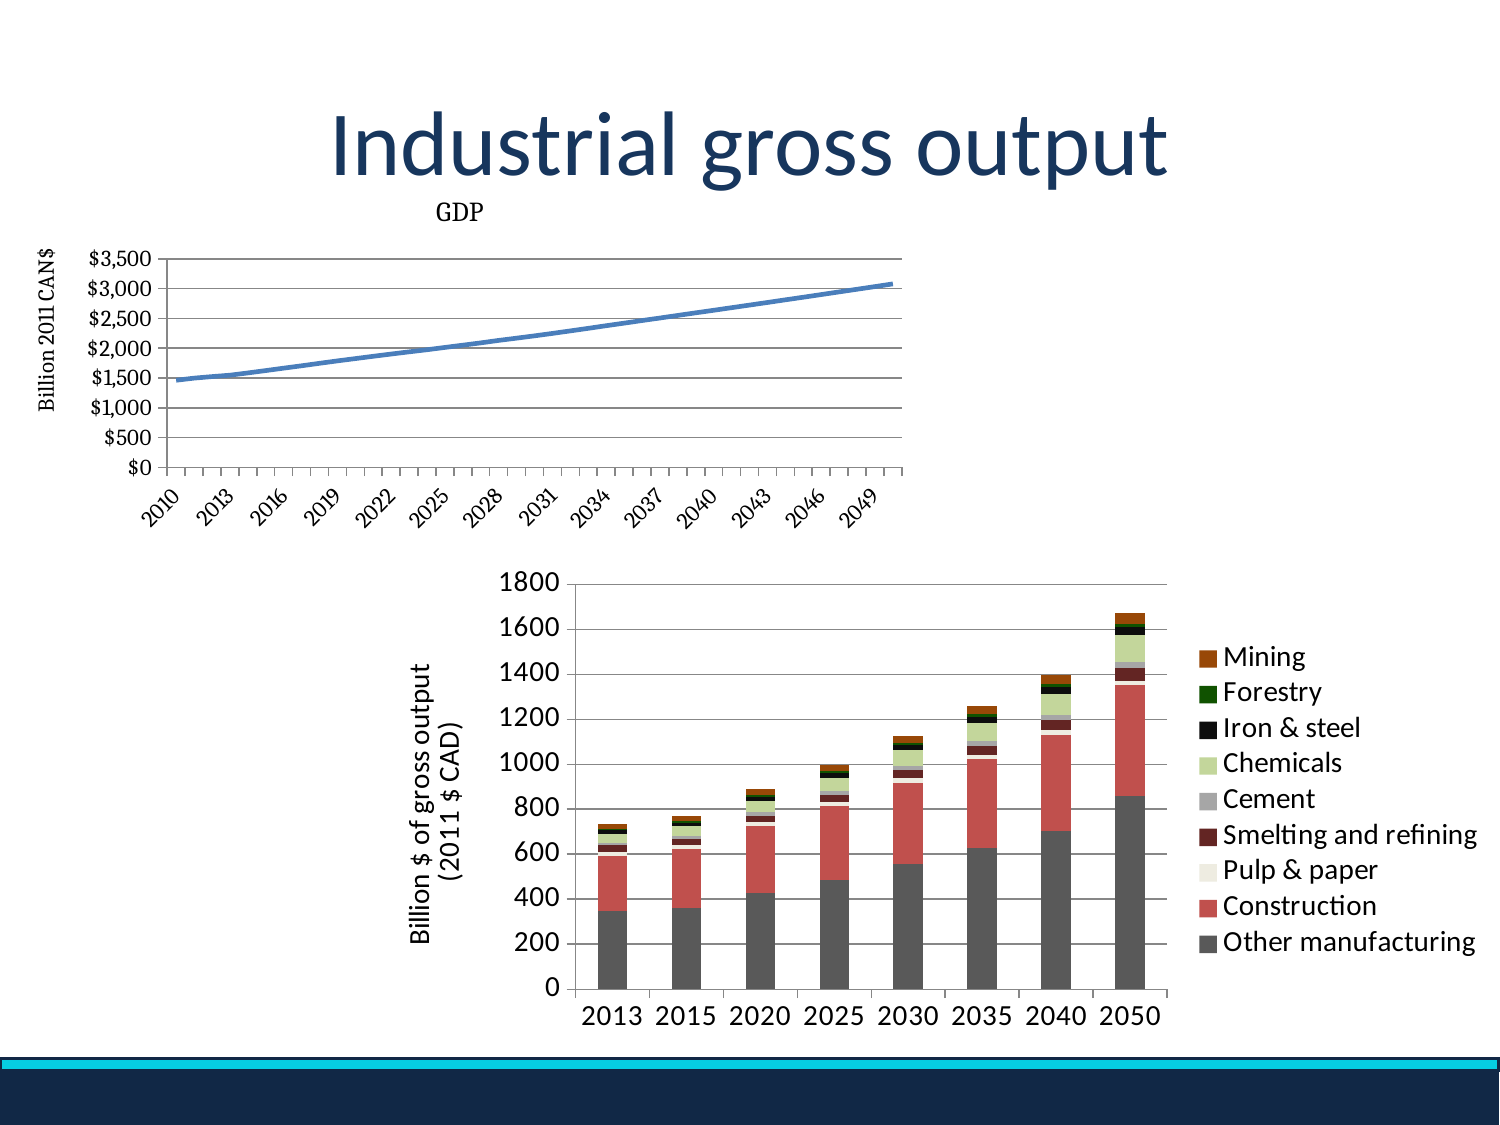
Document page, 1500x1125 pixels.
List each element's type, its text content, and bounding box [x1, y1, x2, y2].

text_box [0, 1070, 1499, 1125]
chart [371, 559, 1500, 1044]
title Industrial gross output [75, 45, 1425, 233]
chart [0, 172, 921, 543]
text_box [0, 1058, 1499, 1070]
